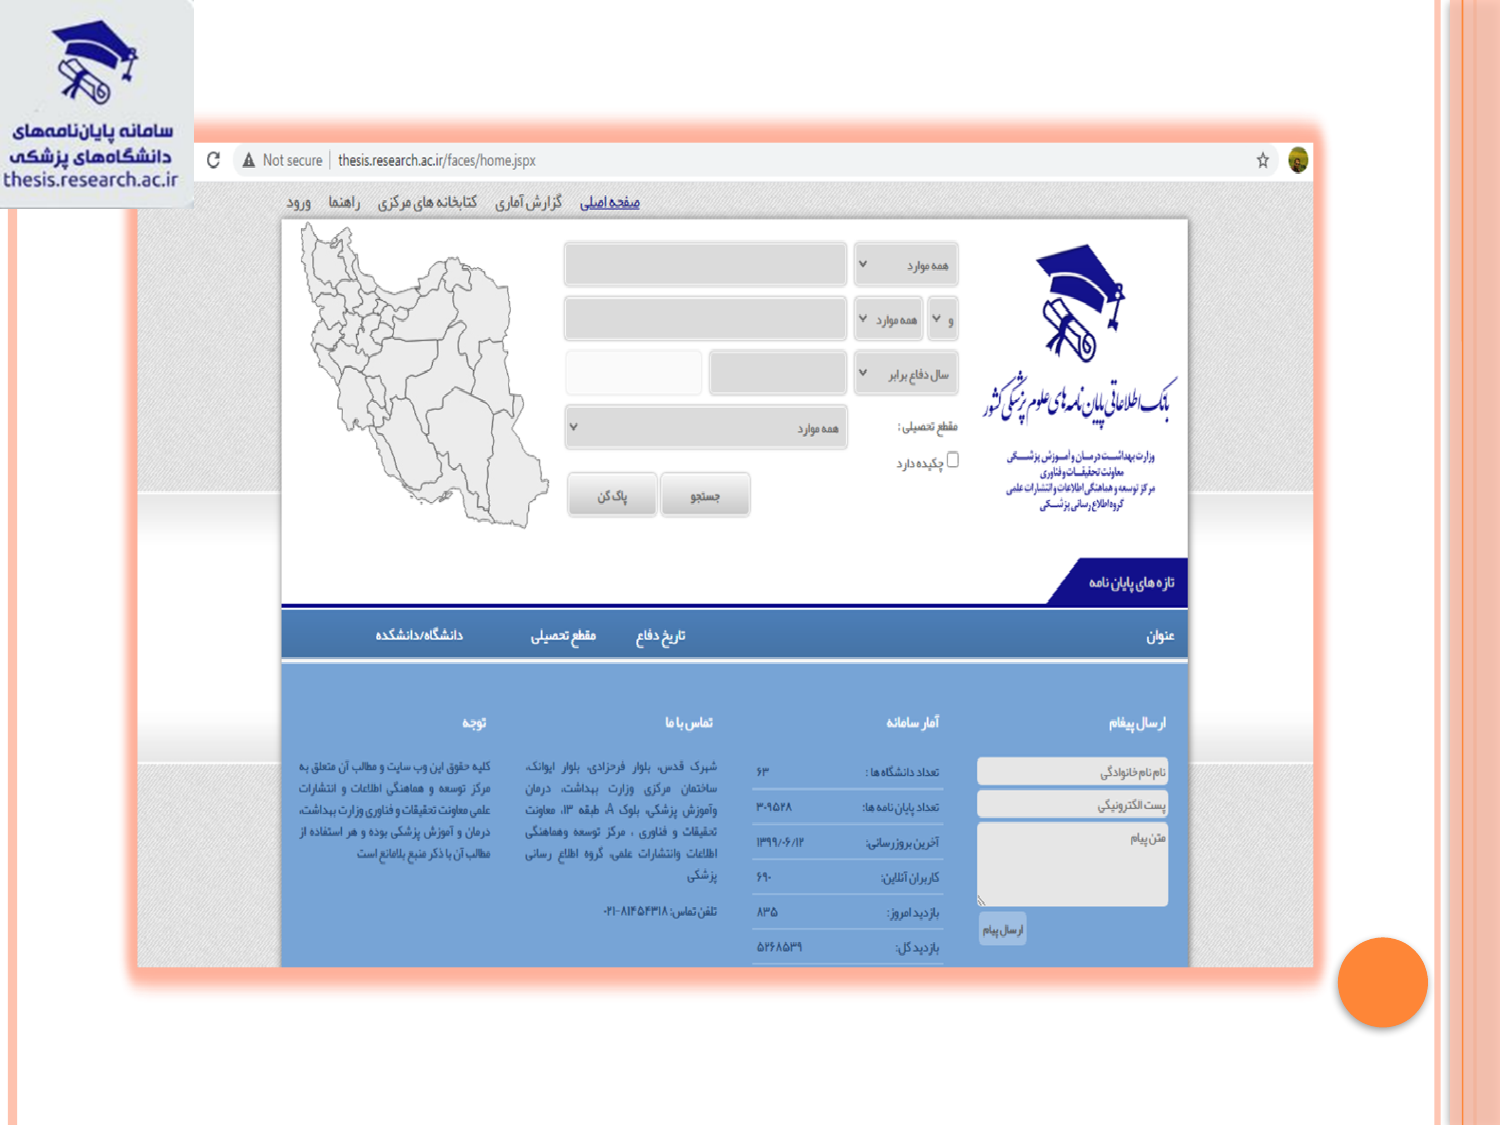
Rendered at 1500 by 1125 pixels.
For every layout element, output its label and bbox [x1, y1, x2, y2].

picture [0, 0, 194, 210]
list [111, 99, 1338, 1013]
